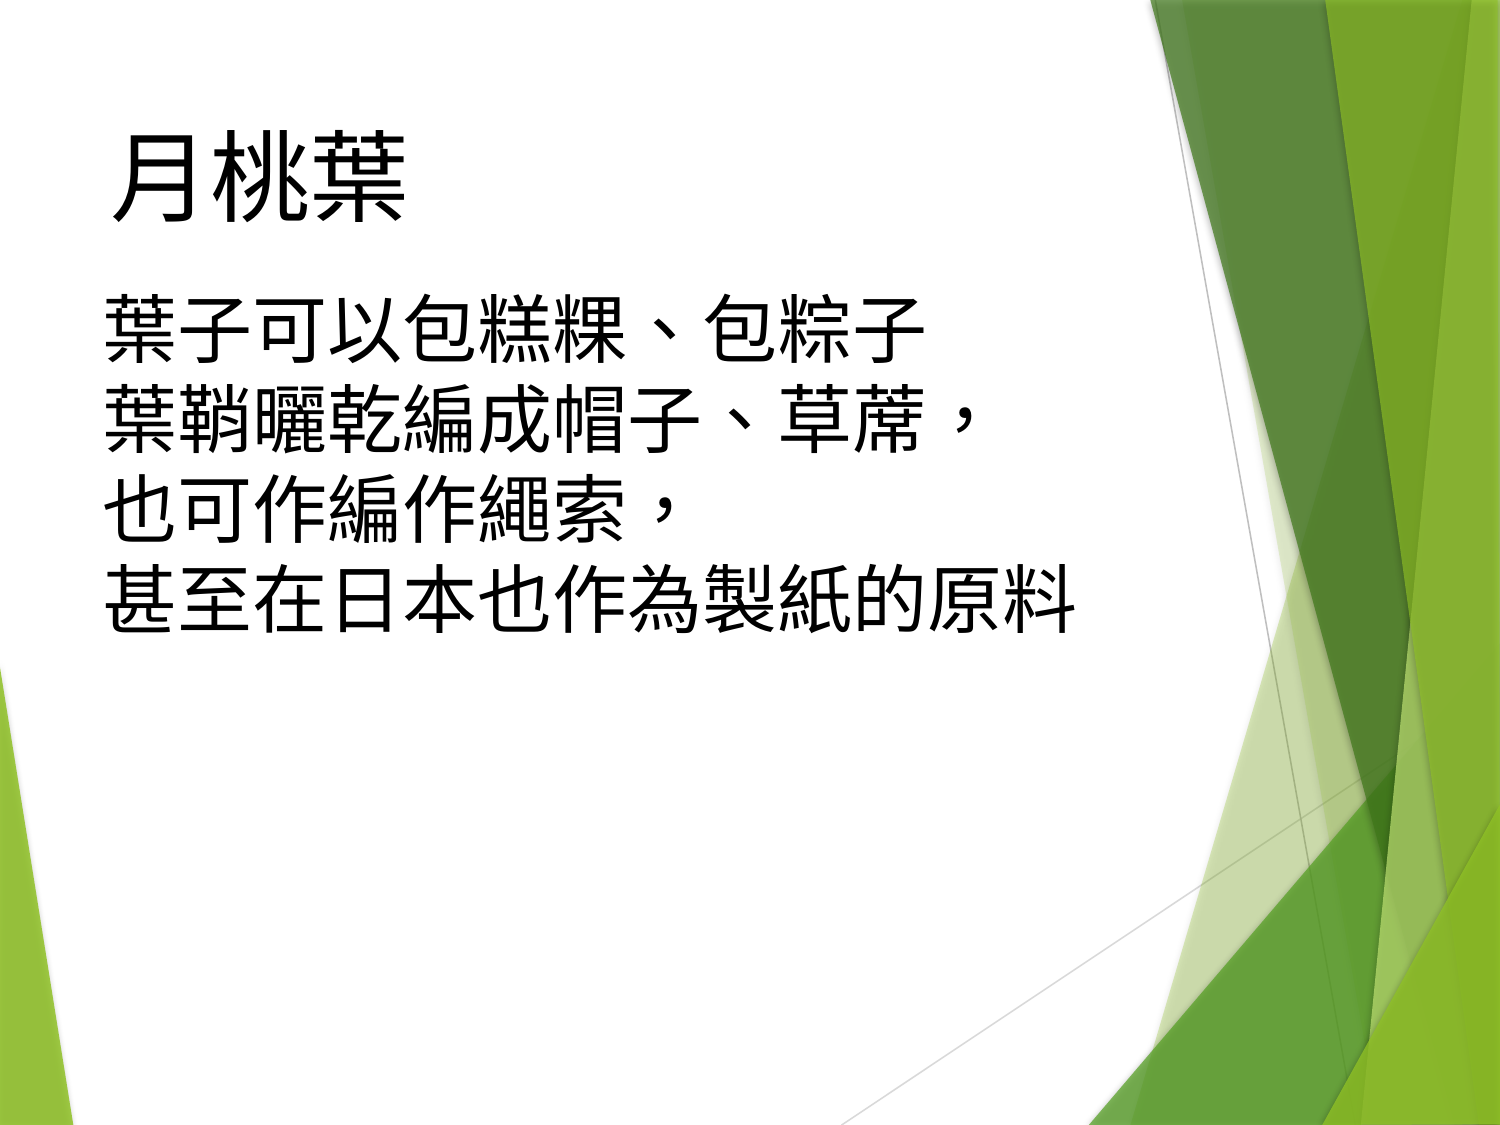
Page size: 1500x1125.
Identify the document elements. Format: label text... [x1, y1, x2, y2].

text_box 葉子可以包糕粿、包粽子 葉鞘曬乾編成帽子、草蓆， 也可作編作繩索， 甚至在日本也作為製紙的原料 [87, 274, 1106, 650]
title 月桃葉 [95, 107, 1405, 244]
